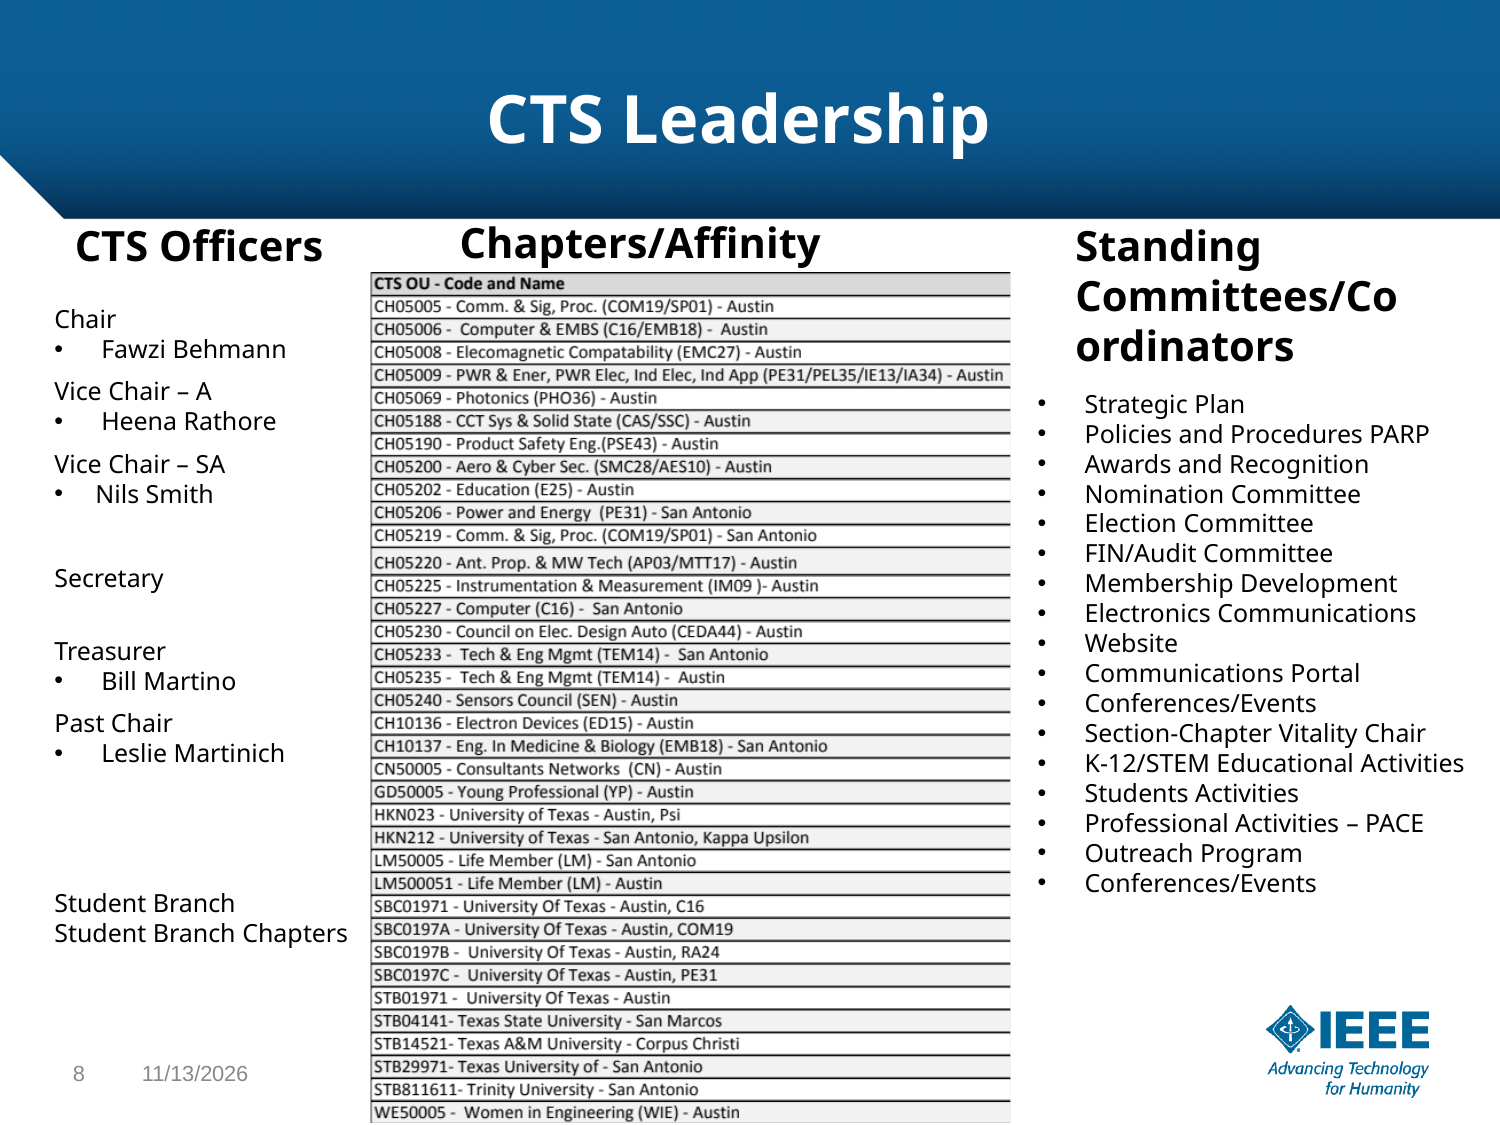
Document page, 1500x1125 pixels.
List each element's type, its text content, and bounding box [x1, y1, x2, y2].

text_box Standing Committees/Coordinators [1060, 212, 1436, 377]
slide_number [141, 1042, 365, 1103]
text_box Strategic Plan Policies and Procedures PARP Awards and Recognition Nomination Committee Election Committee FIN/Audit Committee Membership Development Electronics Communications Website Communications Portal Conferences/Events Section-Chapter Vitality Chair K-12/STEM Educational Activities Students Activities Professional Activities – PACE Outreach Program Conferences/Events [1022, 380, 1481, 935]
text_box CTS Officers [60, 212, 412, 277]
text_box Chair Fawzi Behmann Vice Chair – A Heena Rathore Vice Chair – SA Nils Smith Secretary Treasurer Bill Martino Past Chair Leslie Martinich Student Branch Student Branch Chapters [39, 296, 364, 968]
slide_number 8 [72, 1042, 132, 1103]
title CTS Leadership [60, 32, 1436, 202]
picture [0, 0, 1500, 1125]
text_box Chapters/Affinity [444, 209, 1082, 275]
